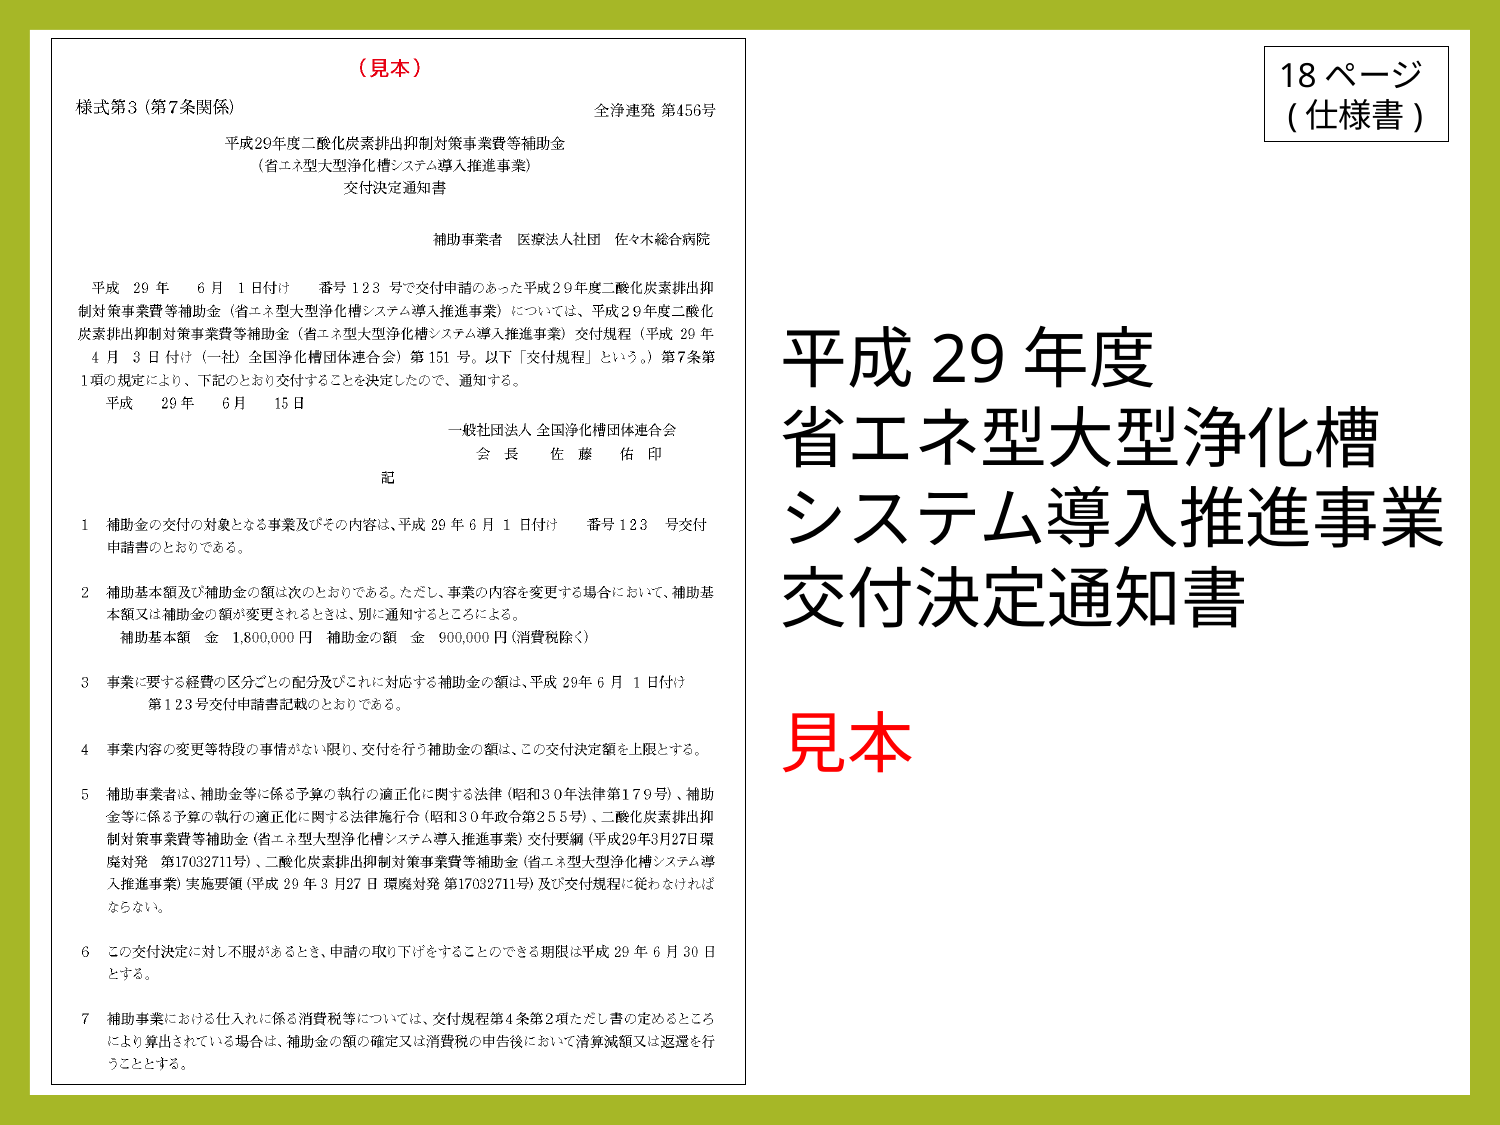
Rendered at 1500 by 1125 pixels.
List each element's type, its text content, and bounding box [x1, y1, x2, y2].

text_box 18ページ (仕様書) [1264, 46, 1449, 142]
text_box 平成29年度 省エネ型大型浄化槽 システム導入推進事業 交付決定通知書 [766, 308, 1472, 643]
text_box 見本 [766, 693, 940, 789]
picture [50, 37, 746, 1085]
